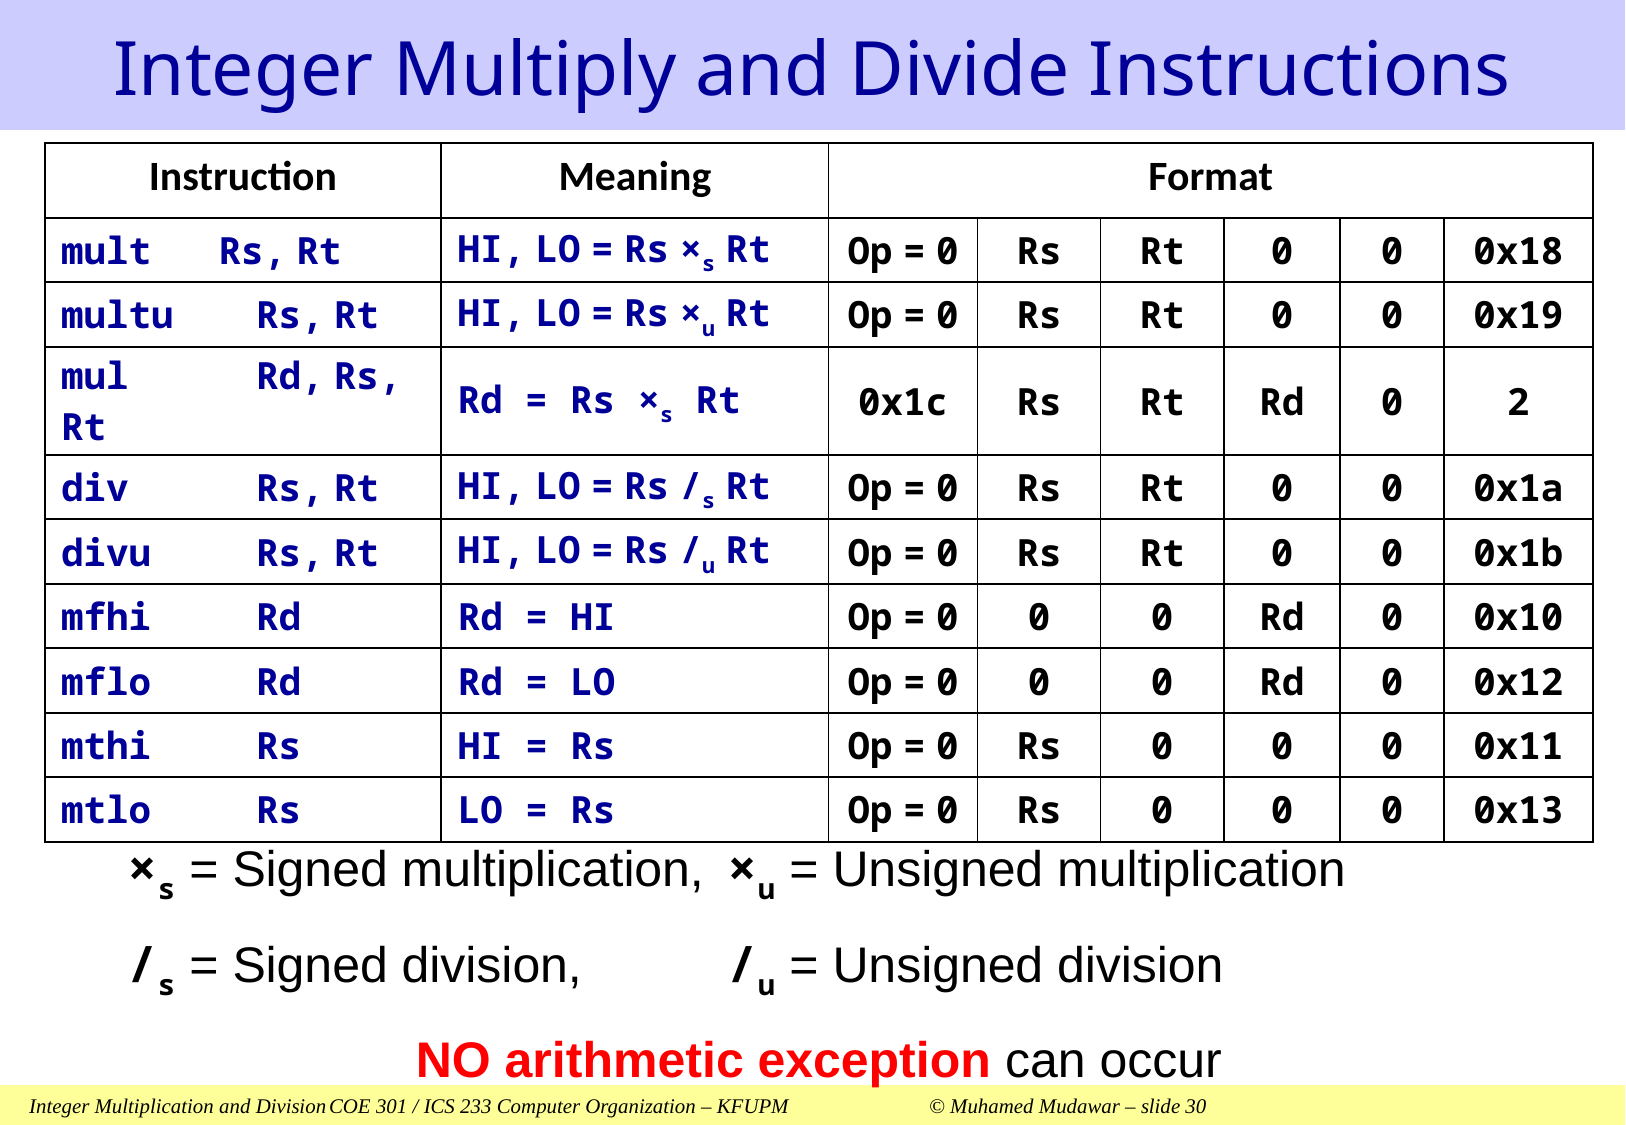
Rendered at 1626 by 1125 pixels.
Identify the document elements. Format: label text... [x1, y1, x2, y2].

table_cell Op = 0 [829, 456, 977, 518]
table_cell Rt [1101, 456, 1223, 518]
table_cell Rt [1101, 520, 1223, 583]
table_cell Rd = HI [442, 585, 828, 647]
table_cell Op = 0 [829, 585, 977, 647]
table_cell Rs [978, 283, 1100, 346]
table_cell Rs [978, 219, 1100, 281]
table_cell 0 [1341, 520, 1443, 583]
table_cell Op = 0 [829, 283, 977, 346]
table_cell 0x1c [829, 348, 977, 454]
table_cell 0x19 [1445, 283, 1592, 346]
table_cell Rd [1225, 585, 1339, 647]
table_cell HI = Rs [442, 714, 828, 776]
table_cell 0 [1101, 778, 1223, 822]
table_cell Rt [1101, 219, 1223, 281]
table_cell 2 [1445, 348, 1592, 454]
table_cell 0 [1101, 714, 1223, 776]
table_header Meaning [442, 144, 828, 217]
title Integer Multiply and Divide Instructions [0, 0, 1625, 130]
table_cell 0x1b [1445, 520, 1592, 583]
table_cell 0 [1225, 520, 1339, 583]
table_cell 0 [1225, 714, 1339, 776]
table_cell Rs [978, 714, 1100, 776]
table_cell 0 [1341, 348, 1443, 454]
table_cell Op = 0 [829, 778, 977, 822]
table_cell divu Rs, Rt [46, 520, 440, 583]
table_cell 0 [1341, 585, 1443, 647]
table_cell 0 [1225, 456, 1339, 518]
table_cell Rt [1101, 348, 1223, 454]
table_cell 0 [1101, 585, 1223, 647]
table_cell div Rs, Rt [46, 456, 440, 518]
table_cell Rs [978, 456, 1100, 518]
table_cell 0 [1341, 456, 1443, 518]
table_cell LO = Rs [442, 778, 828, 822]
table_cell 0 [1341, 778, 1443, 822]
table_cell 0x13 [1445, 778, 1592, 841]
table_cell mfhi Rd [46, 585, 440, 647]
table_cell Rs [978, 348, 1100, 454]
table_cell Rd [1225, 649, 1339, 712]
table_cell 0 [978, 585, 1100, 647]
table_cell 0 [1341, 649, 1443, 712]
table_cell 0 [1225, 778, 1339, 822]
table_cell Rt [1101, 283, 1223, 346]
text_box ×s = Signed multiplication, ×u = Unsigned multiplication /s = Signed division, /u = Unsigned division NO arithmetic exception can occur [127, 822, 1510, 1083]
table_cell HI, LO = Rs ×u Rt [442, 283, 828, 346]
table_cell 0 [1101, 649, 1223, 712]
table_cell Rs [978, 778, 1100, 822]
table_cell 0x18 [1445, 219, 1592, 281]
table_cell HI, LO = Rs /u Rt [442, 520, 828, 583]
table_cell Rs [978, 520, 1100, 583]
table_cell 0x11 [1445, 714, 1592, 776]
table_cell 0x12 [1445, 649, 1592, 712]
table_cell 0 [1341, 283, 1443, 346]
table_cell mult Rs, Rt [46, 219, 440, 281]
table_cell HI, LO = Rs ×s Rt [442, 219, 828, 281]
table_cell Op = 0 [829, 219, 977, 281]
table_cell mul Rd, Rs, Rt [46, 348, 440, 454]
table_cell 0 [1341, 219, 1443, 281]
table_cell Op = 0 [829, 649, 977, 712]
table_cell multu Rs, Rt [46, 283, 440, 346]
table_cell mthi Rs [46, 714, 440, 776]
table_cell Op = 0 [829, 714, 977, 776]
table_cell 0 [1225, 283, 1339, 346]
table_cell 0 [1341, 714, 1443, 776]
table_cell Rd = Rs ×s Rt [442, 348, 828, 454]
table_cell 0x1a [1445, 456, 1592, 518]
table_cell Op = 0 [829, 520, 977, 583]
table_cell 0 [978, 649, 1100, 712]
table_cell 0x10 [1445, 585, 1592, 647]
table_cell Rd = LO [442, 649, 828, 712]
table_cell mflo Rd [46, 649, 440, 712]
table_cell mtlo Rs [46, 778, 440, 841]
table_cell Rd [1225, 348, 1339, 454]
table_cell 0 [1225, 219, 1339, 281]
table_cell HI, LO = Rs /s Rt [442, 456, 828, 518]
table_header Instruction [46, 144, 440, 217]
table_header Format [829, 144, 1592, 217]
